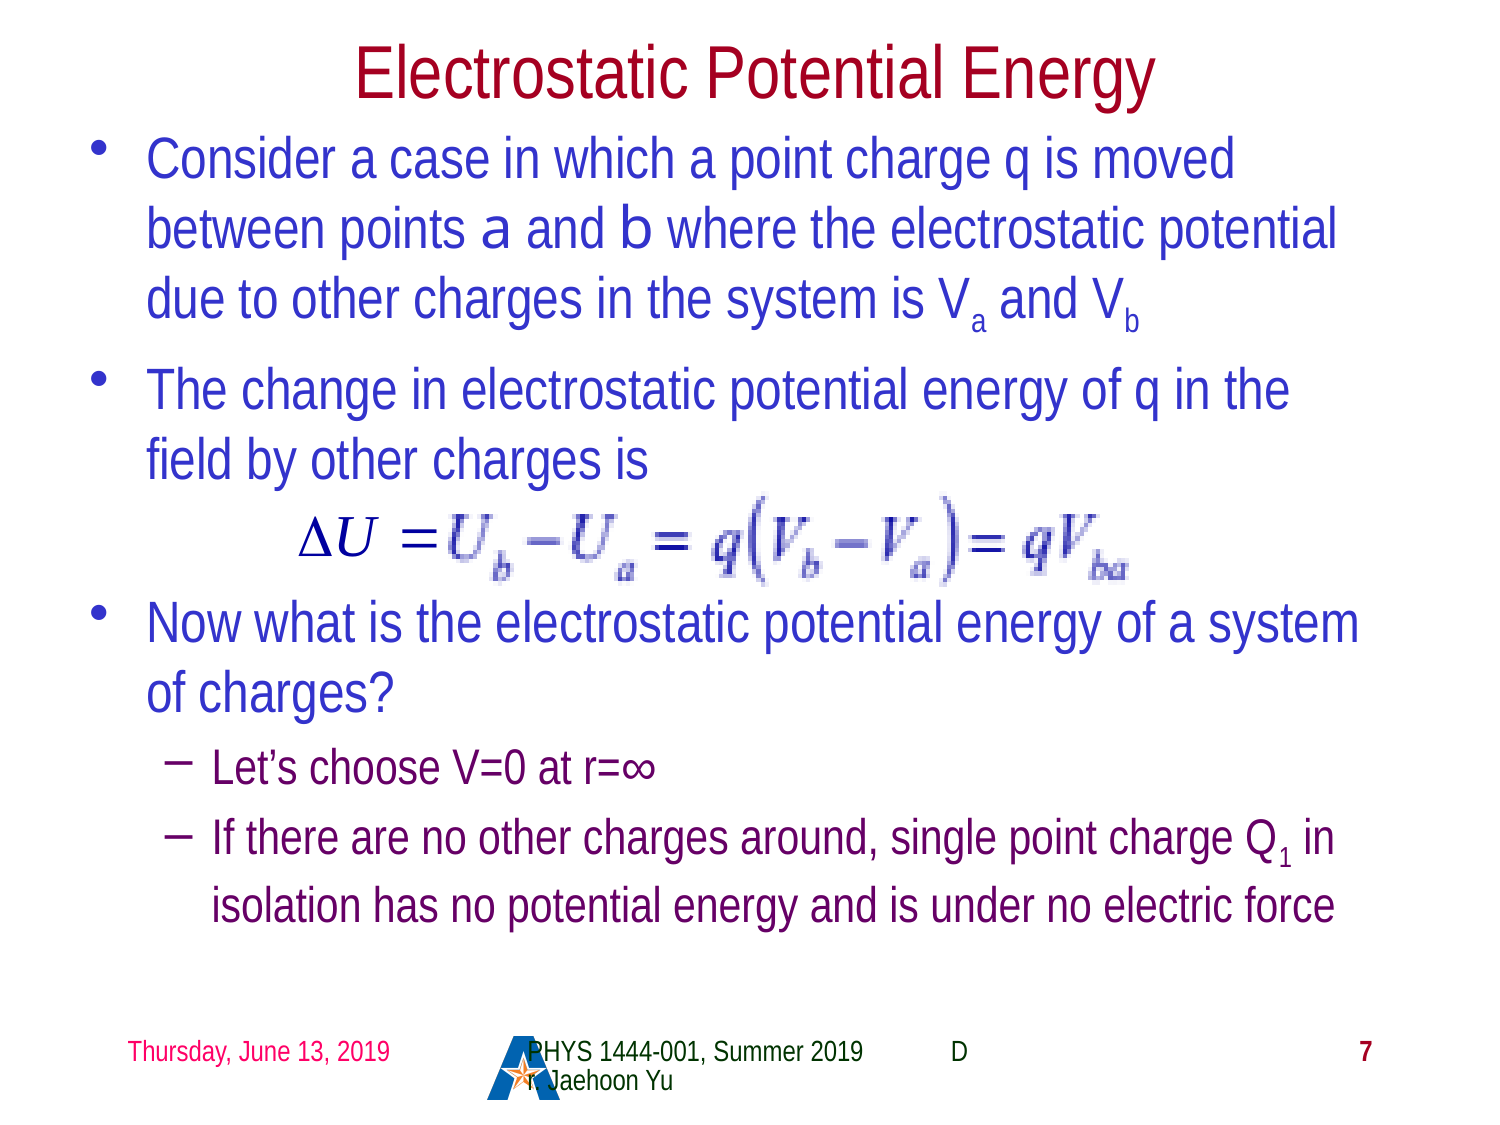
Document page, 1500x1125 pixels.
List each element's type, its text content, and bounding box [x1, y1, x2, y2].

footer PHYS 1444-001, Summer 2019 Dr. Jaehoon Yu [512, 1050, 988, 1101]
title Electrostatic Potential Energy [24, 12, 1488, 126]
slide_number 7 [1074, 1050, 1388, 1101]
text_box Consider a case in which a point charge q is moved between points a and b where the electrostatic potential due to other charges in the system is Va and Vb The change in electrostatic potential energy of q in the field by other charges is Now what is the electrostatic potential energy of a system of charges? Let’s choose V=0 at r=∞ If there are no other charges around, single point charge Q1 in isolation has no potential energy and is under no electric force [75, 112, 1400, 1050]
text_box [702, 483, 1010, 592]
picture [487, 1050, 512, 1100]
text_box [287, 501, 434, 573]
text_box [439, 488, 693, 587]
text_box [1013, 488, 1138, 587]
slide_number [112, 1050, 426, 1101]
